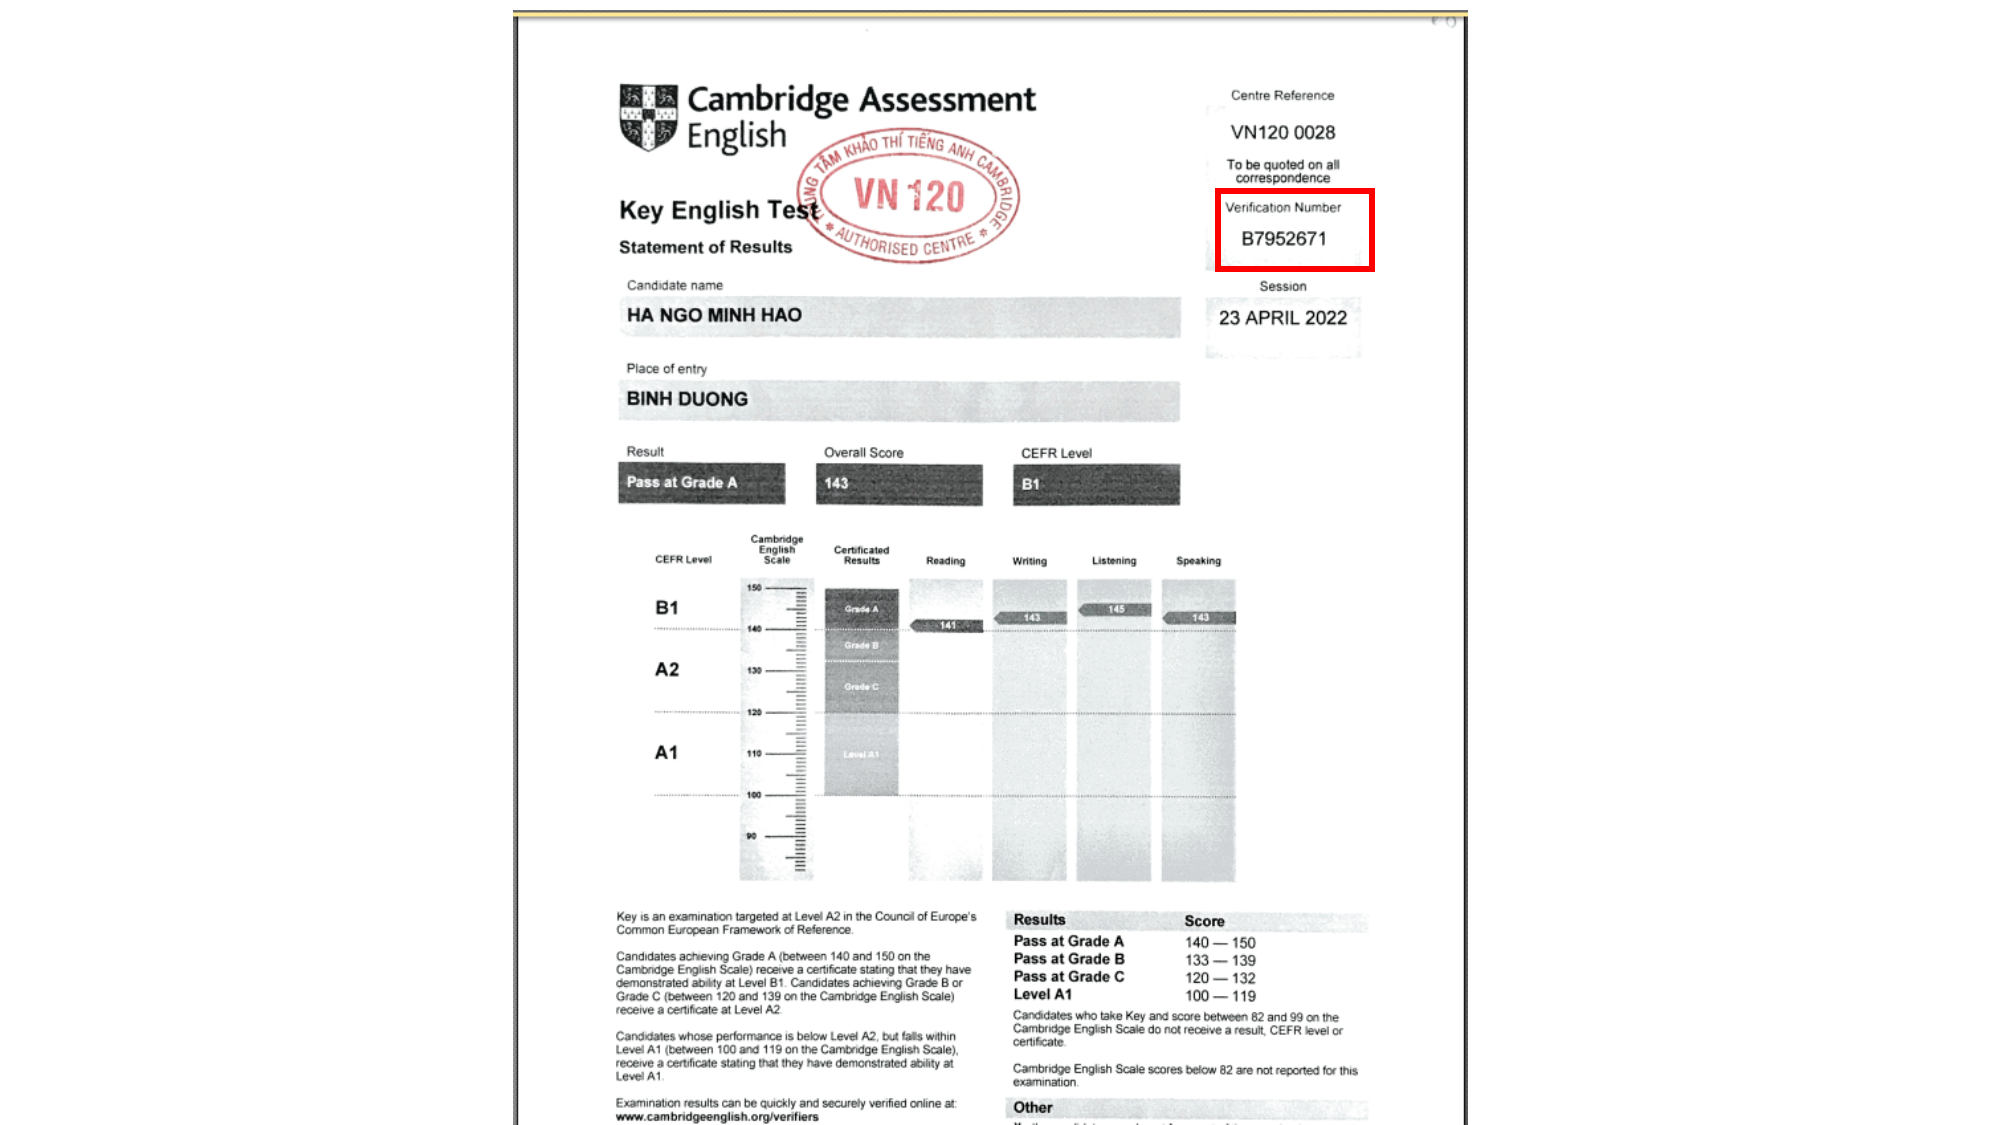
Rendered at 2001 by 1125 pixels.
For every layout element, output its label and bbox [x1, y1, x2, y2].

picture [512, 11, 1468, 1125]
